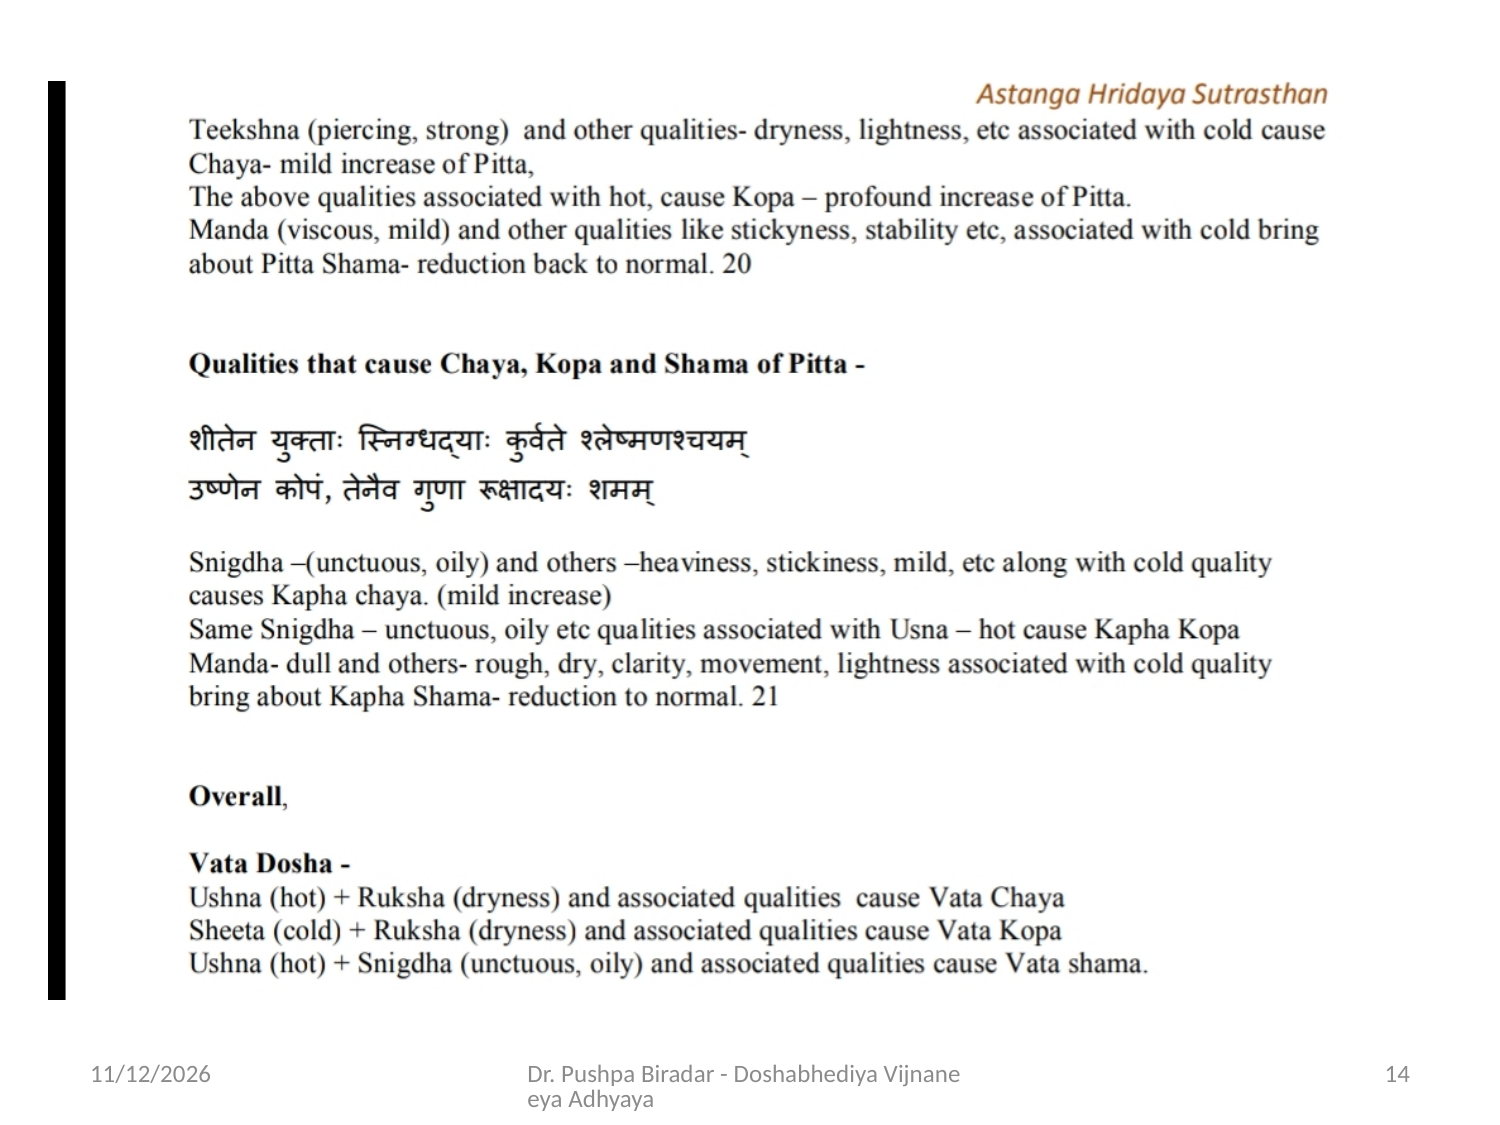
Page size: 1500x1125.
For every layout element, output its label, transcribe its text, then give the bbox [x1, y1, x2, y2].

slide_number 14 [1074, 1042, 1425, 1103]
picture [48, 81, 1413, 1001]
footer Dr. Pushpa Biradar - Doshabhediya Vijnaneeya Adhyaya [512, 1042, 988, 1103]
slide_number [75, 1042, 425, 1103]
